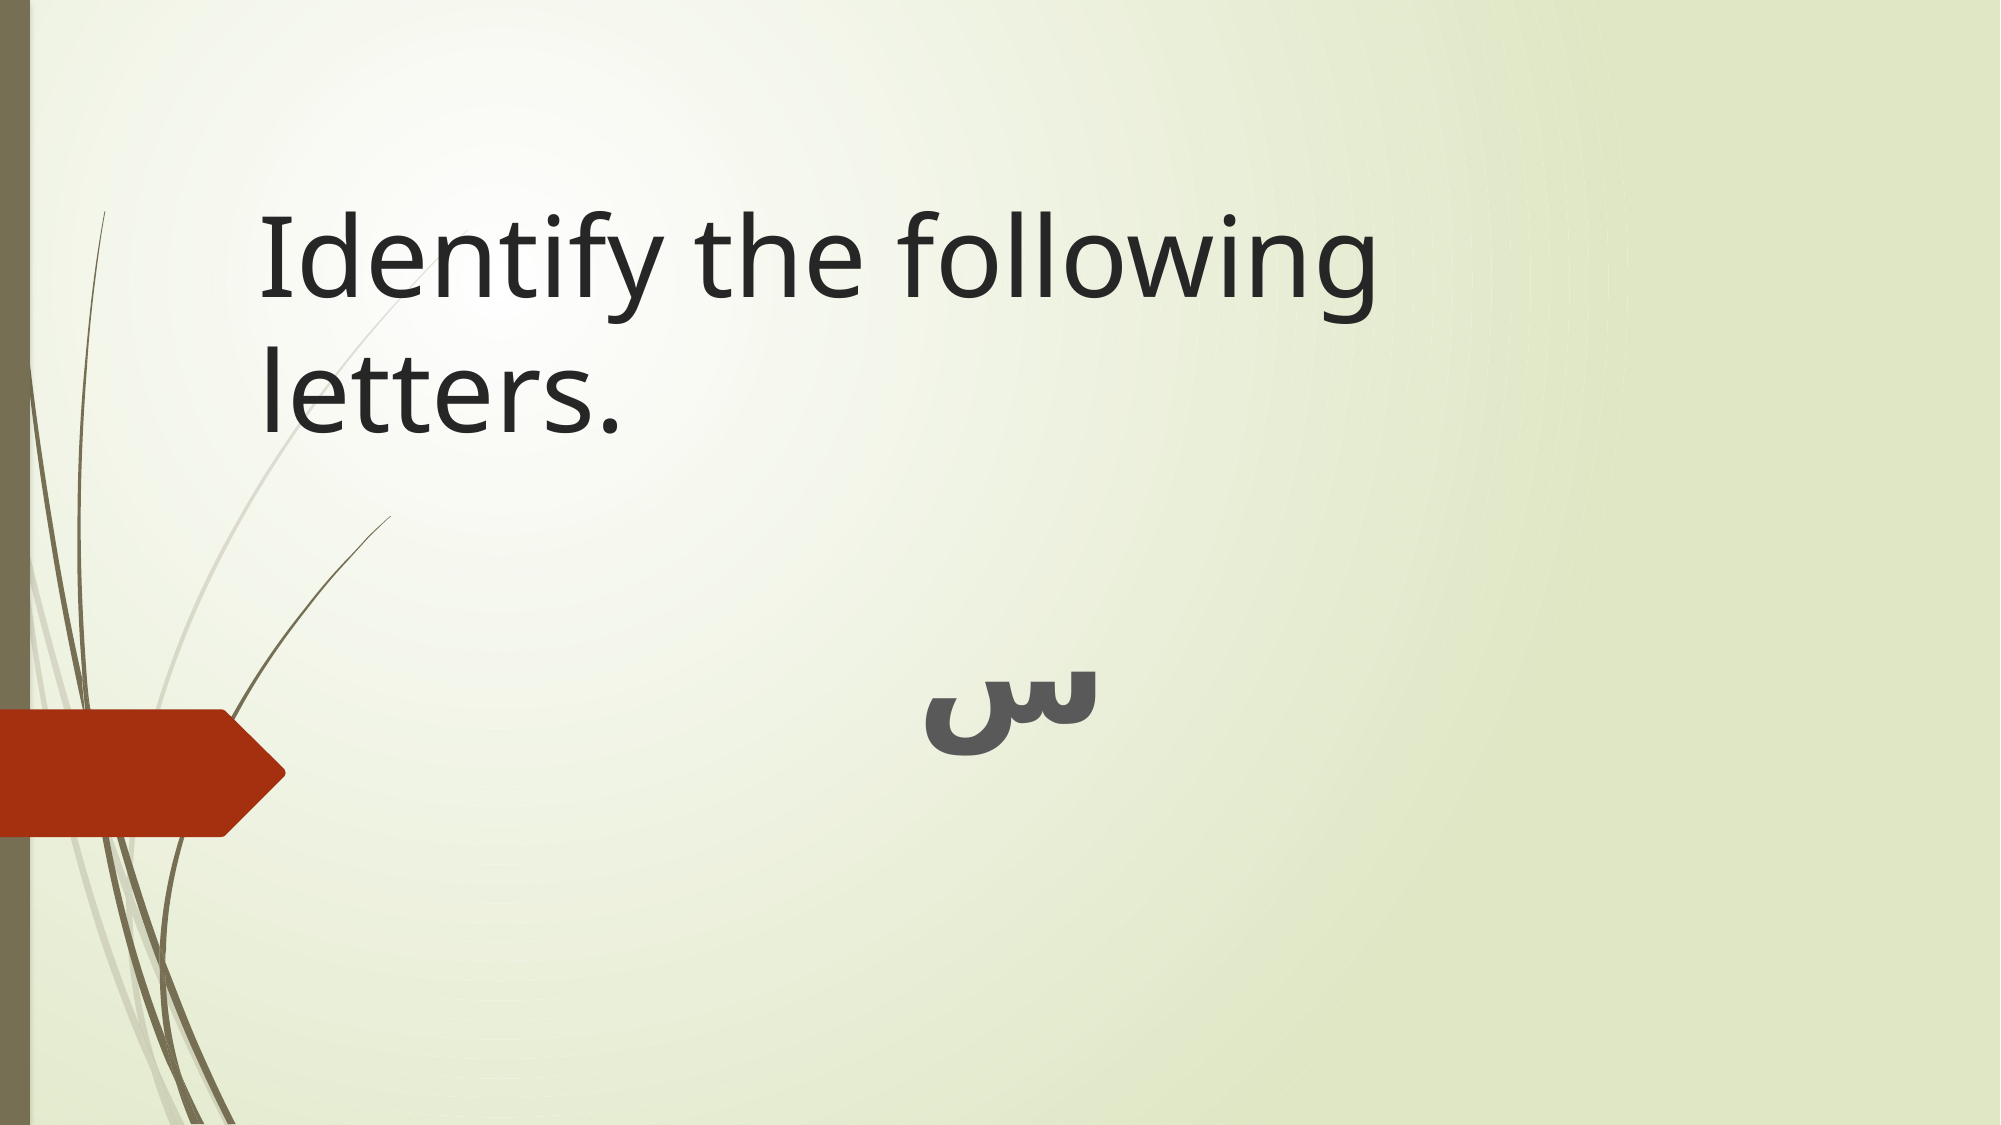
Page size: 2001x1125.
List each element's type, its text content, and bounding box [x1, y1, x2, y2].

title Identify the following letters. [243, 91, 1706, 463]
subtitle س [280, 577, 1744, 763]
